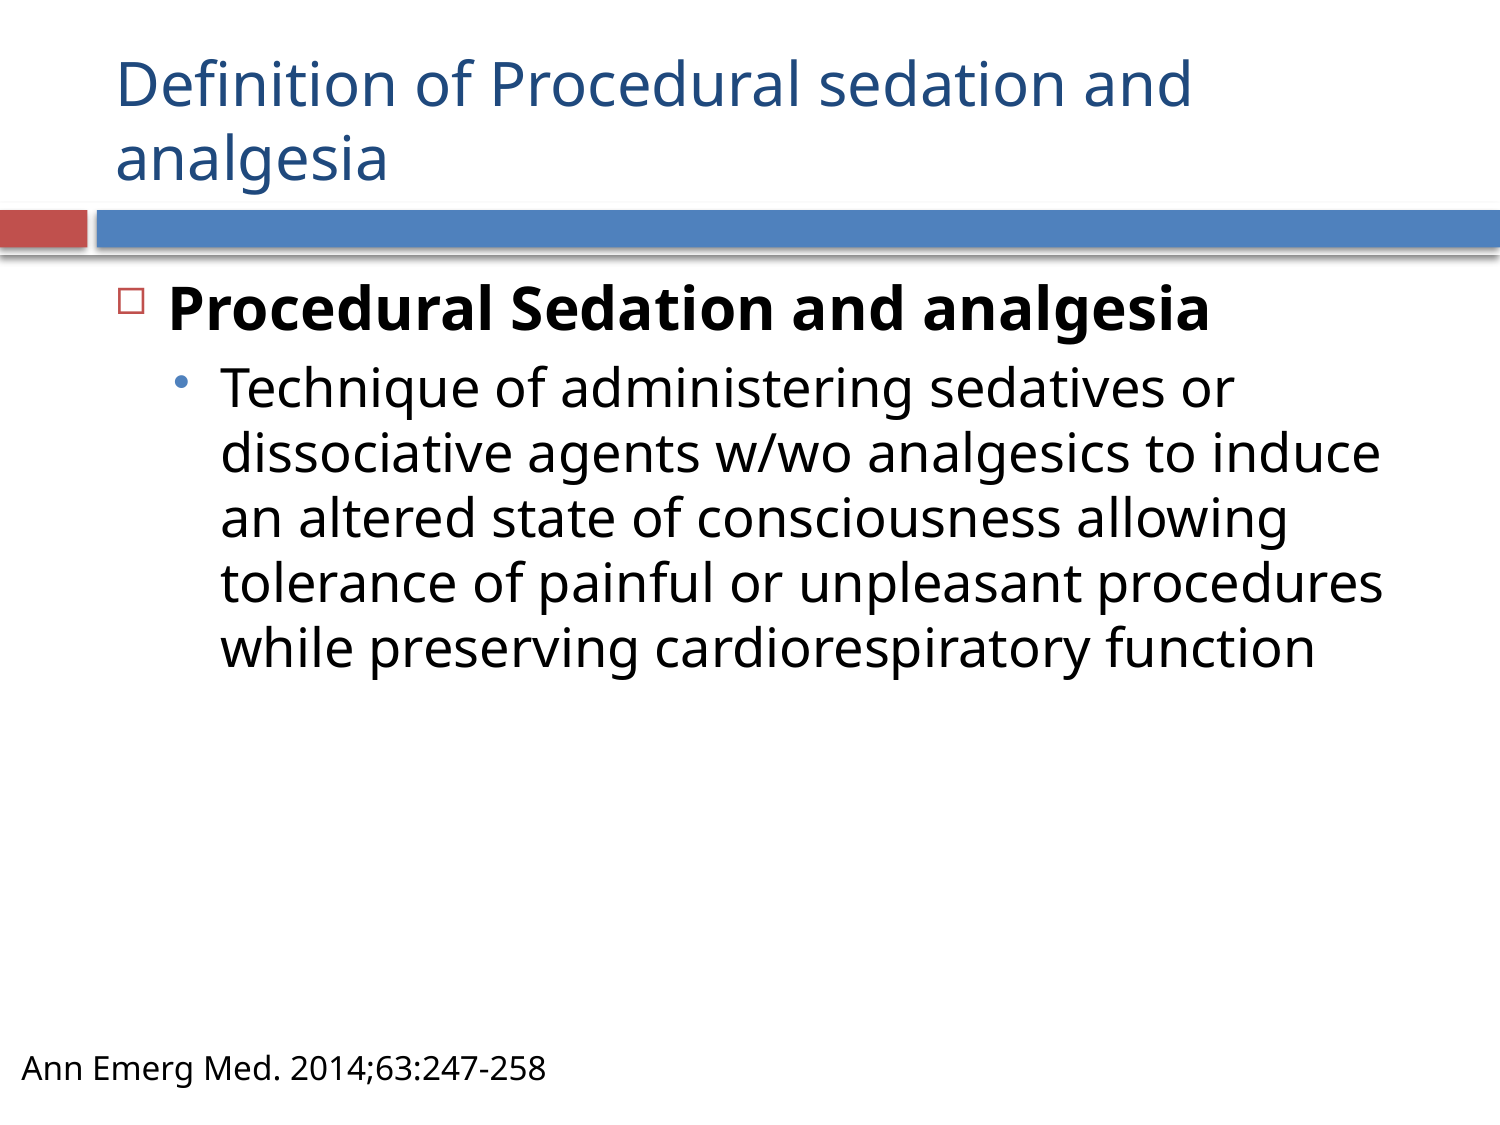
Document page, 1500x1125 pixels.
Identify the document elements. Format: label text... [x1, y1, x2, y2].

list Procedural Sedation and analgesia Technique of administering sedatives or dissociative agents w/wo analgesics to induce an altered state of consciousness allowing tolerance of painful or unpleasant procedures while preserving cardiorespiratory function [100, 262, 1438, 1000]
title Definition of Procedural sedation and analgesia [100, 37, 1438, 200]
text_box Ann Emerg Med. 2014;63:247-258 [6, 1039, 572, 1094]
